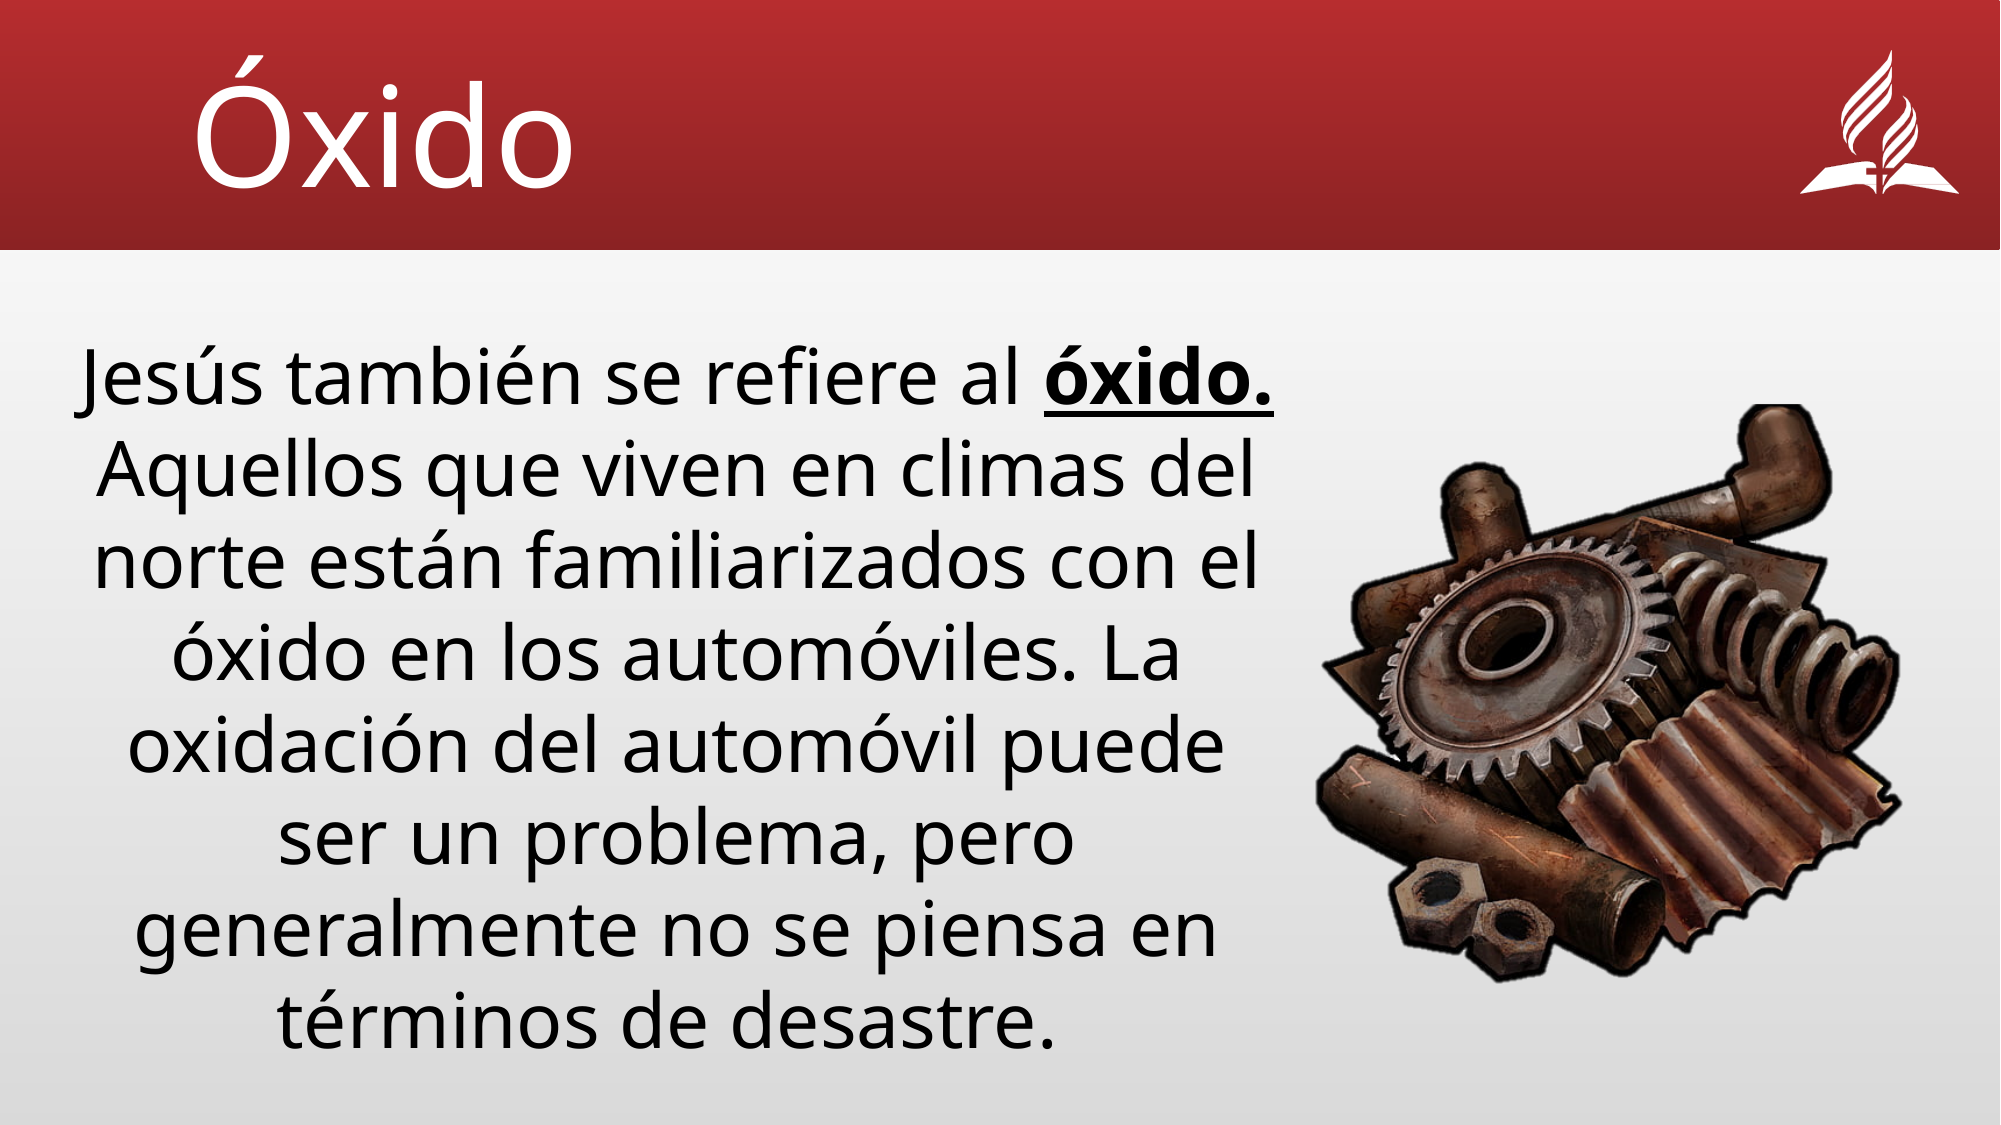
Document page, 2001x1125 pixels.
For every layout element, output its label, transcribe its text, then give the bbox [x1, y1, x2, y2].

list Jesús también se refiere al óxido. Aquellos que viven en climas del norte están familiarizados con el óxido en los automóviles. La oxidación del automóvil puede ser un problema, pero generalmente no se piensa en términos de desastre. [62, 320, 1293, 1104]
picture [1185, 396, 2000, 992]
picture [1799, 50, 1960, 194]
title Óxido [174, 40, 1825, 321]
